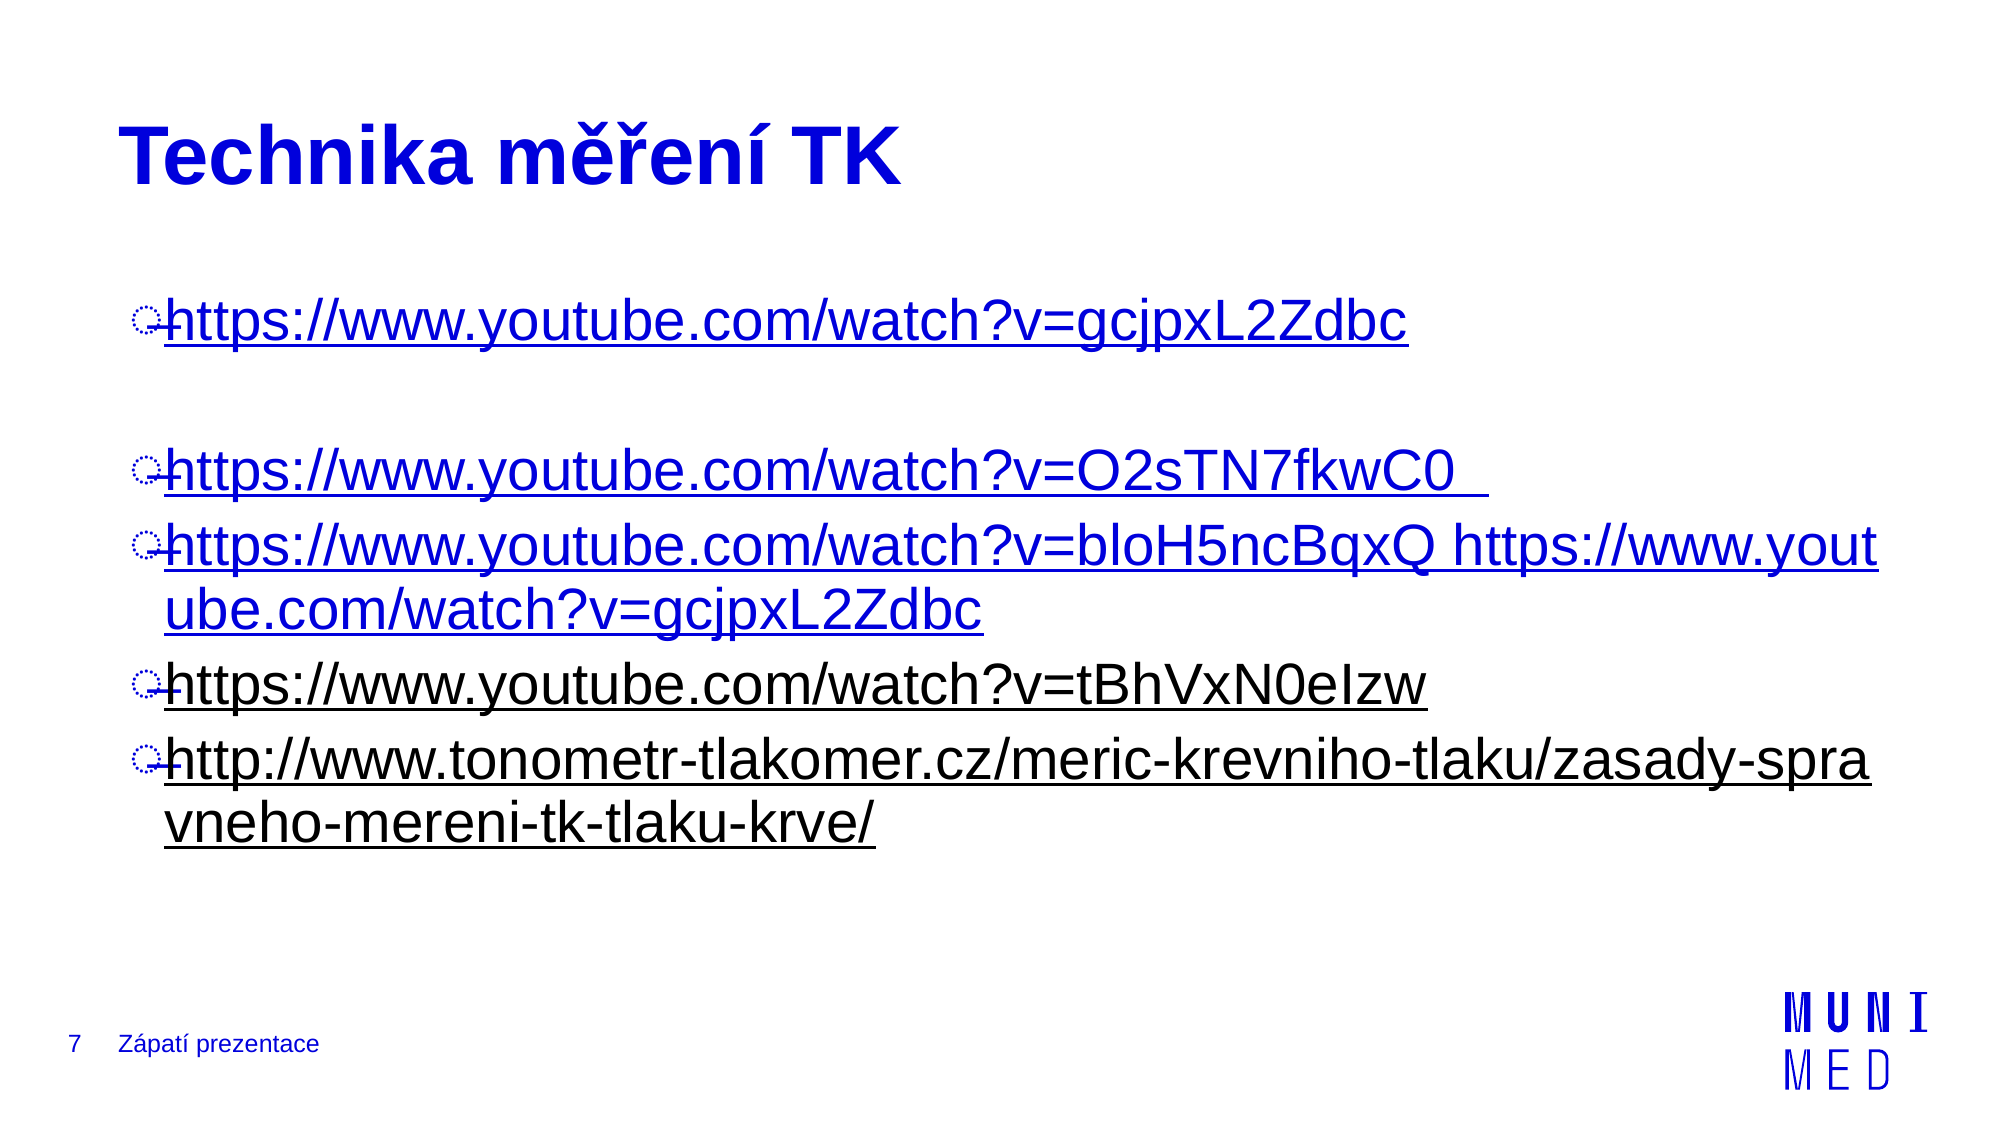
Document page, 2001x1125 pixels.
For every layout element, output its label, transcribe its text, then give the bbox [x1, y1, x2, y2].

footer Zápatí prezentace [118, 1021, 1418, 1063]
title Technika měření TK [118, 118, 1883, 193]
list https://www.youtube.com/watch?v=gcjpxL2Zdbc https://www.youtube.com/watch?v=O2sTN7fkwC0 https://www.youtube.com/watch?v=bloH5ncBqxQ https://www.youtube.com/watch?v=gcjpxL2Zdbc https://www.youtube.com/watch?v=tBhVxN0eIzw http://www.tonometr-tlakomer.cz/meric-krevniho-tlaku/zasady-spravneho-mereni-tk-tlaku-krve/ [118, 277, 1883, 957]
slide_number 7 [67, 1021, 110, 1063]
